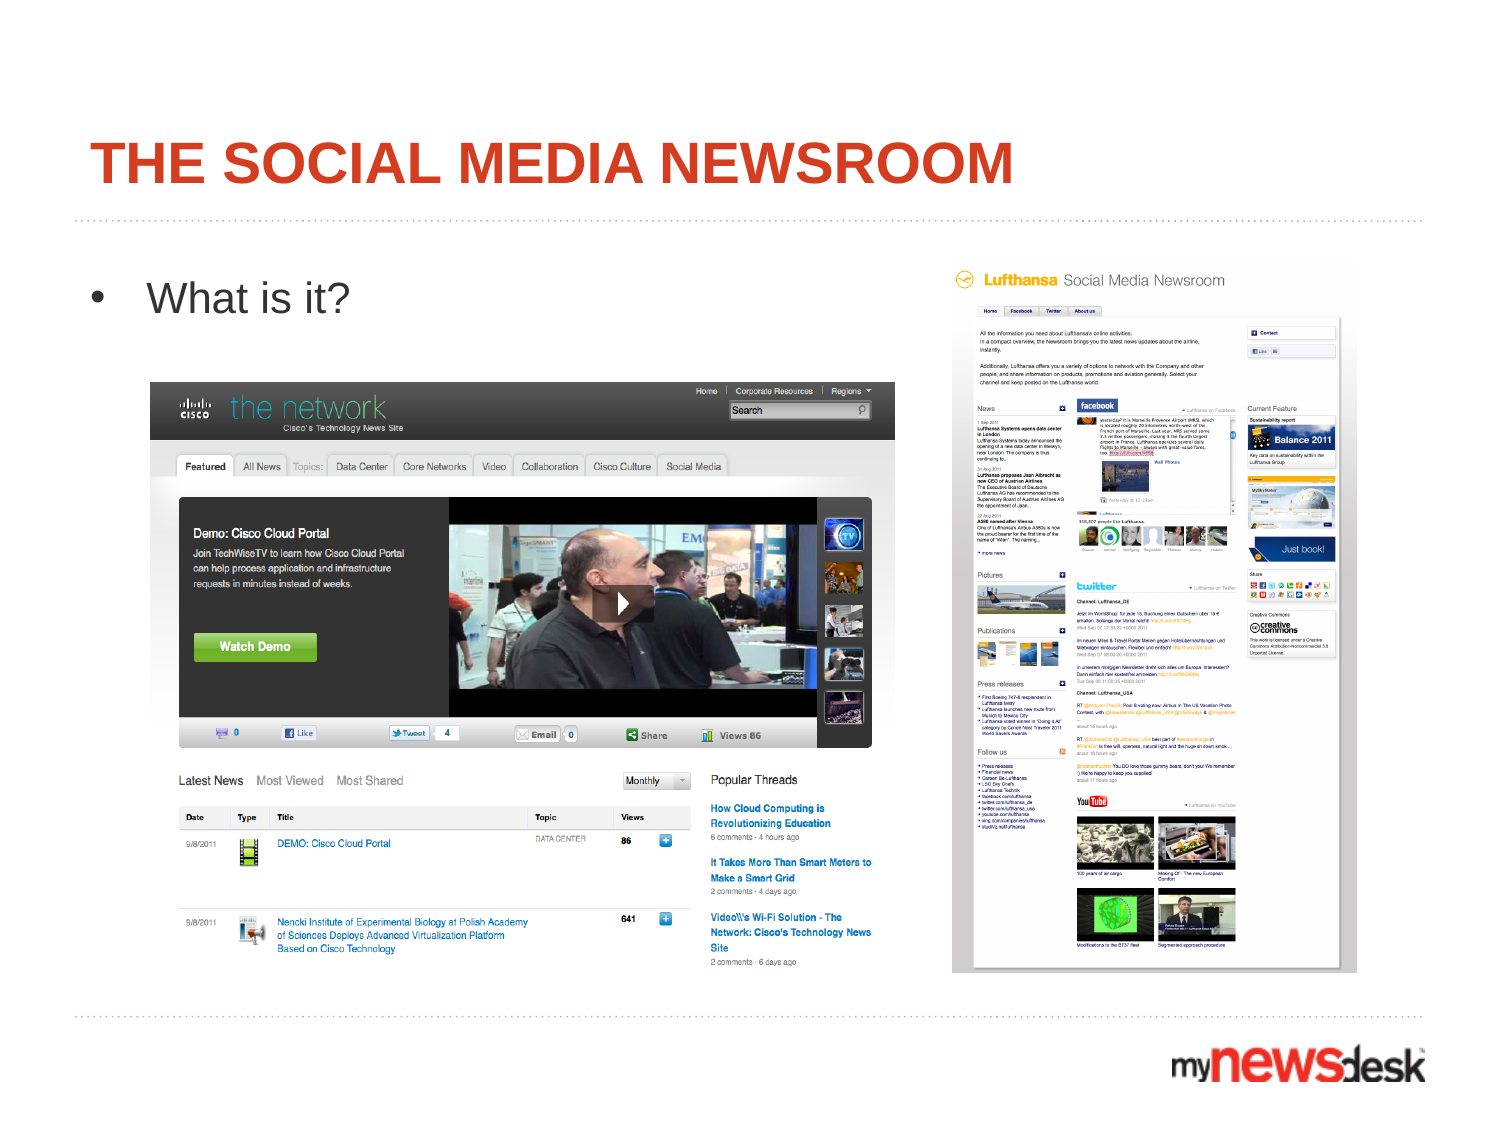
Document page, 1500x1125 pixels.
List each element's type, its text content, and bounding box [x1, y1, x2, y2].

picture [149, 382, 895, 973]
picture [952, 262, 1357, 973]
list What is it? [75, 262, 950, 973]
title The Social Media Newsroom [75, 45, 1425, 203]
